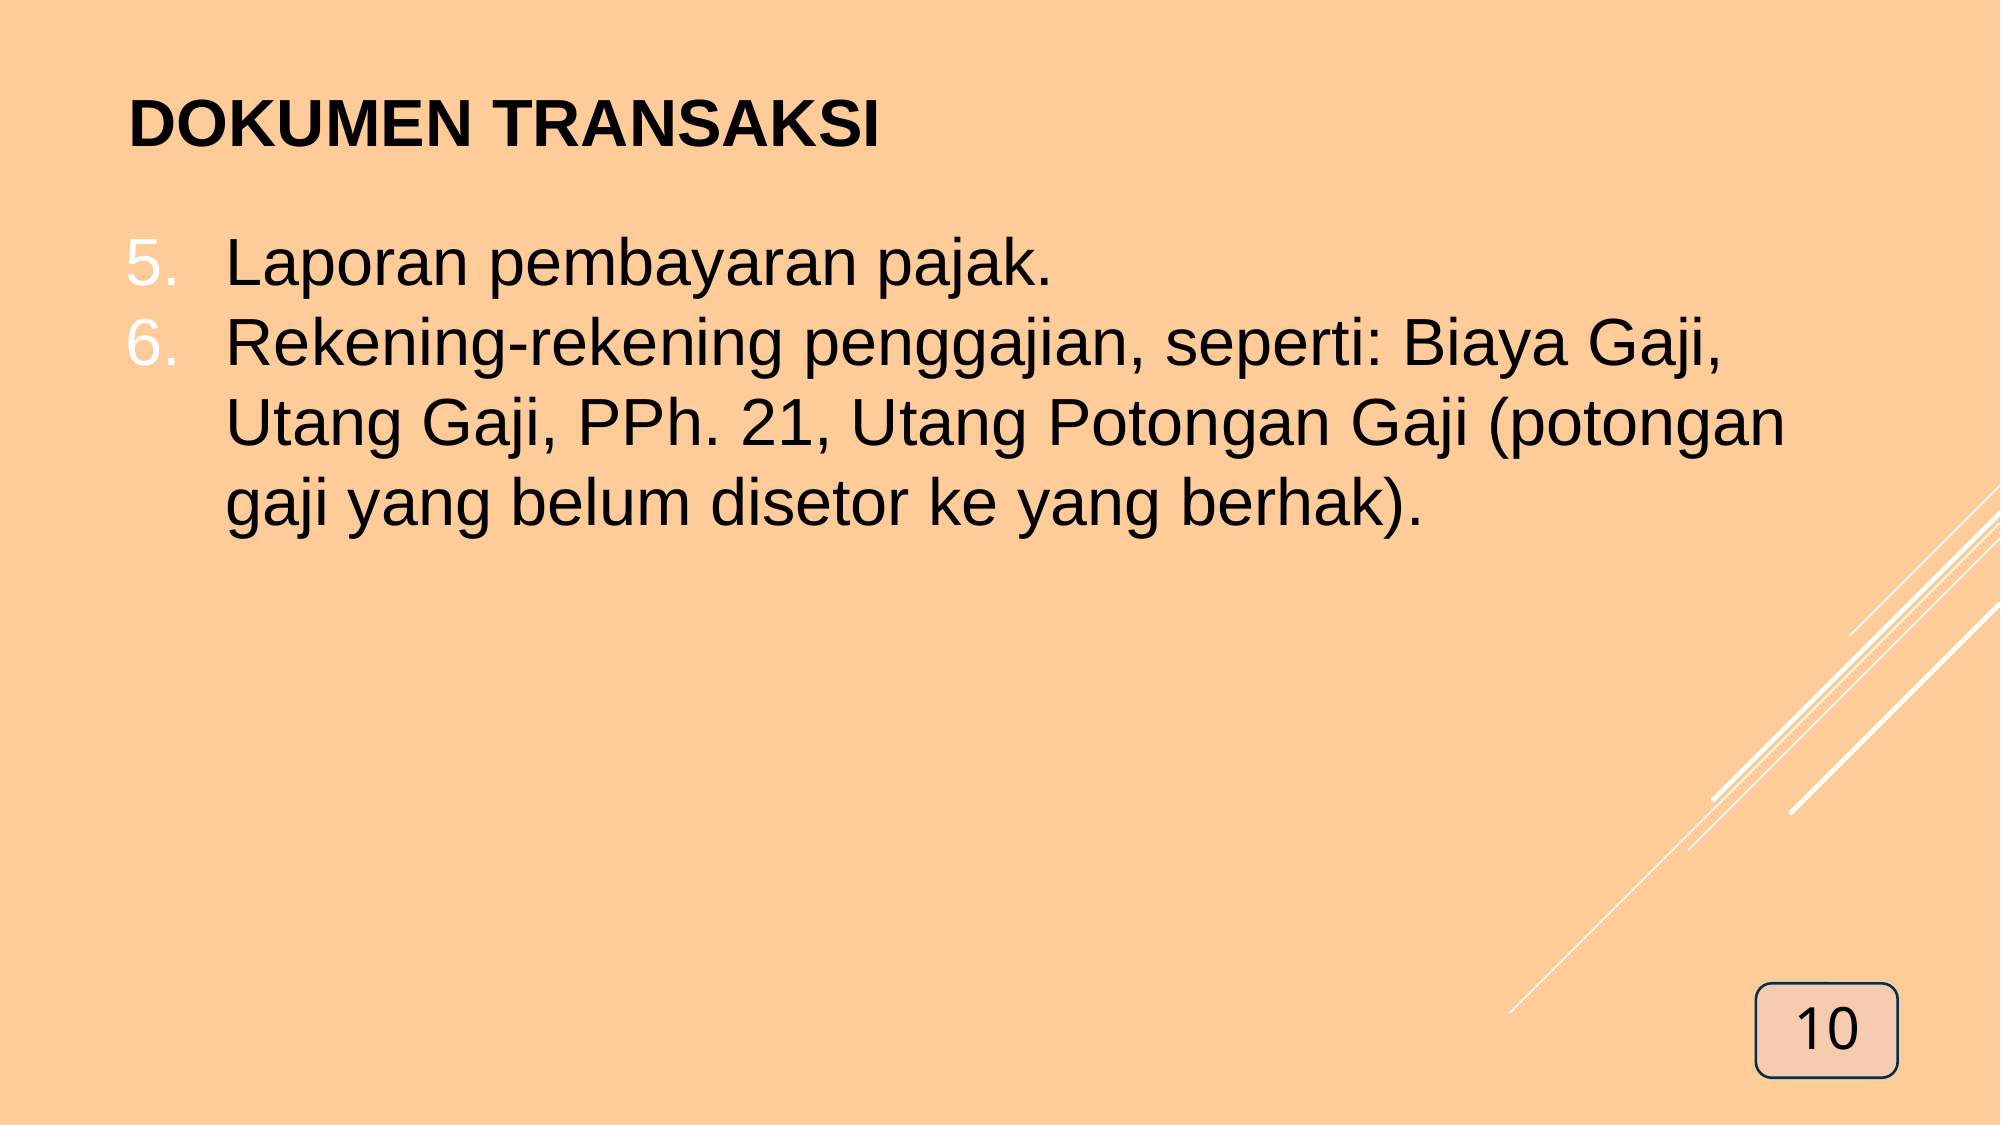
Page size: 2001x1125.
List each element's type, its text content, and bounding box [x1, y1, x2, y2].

list Laporan pembayaran pajak. Rekening-rekening penggajian, seperti: Biaya Gaji, Utang Gaji, PPh. 21, Utang Potongan Gaji (potongan gaji yang belum disetor ke yang berhak). [110, 184, 1907, 574]
title DOKUMEN transaksi [113, 66, 1514, 173]
